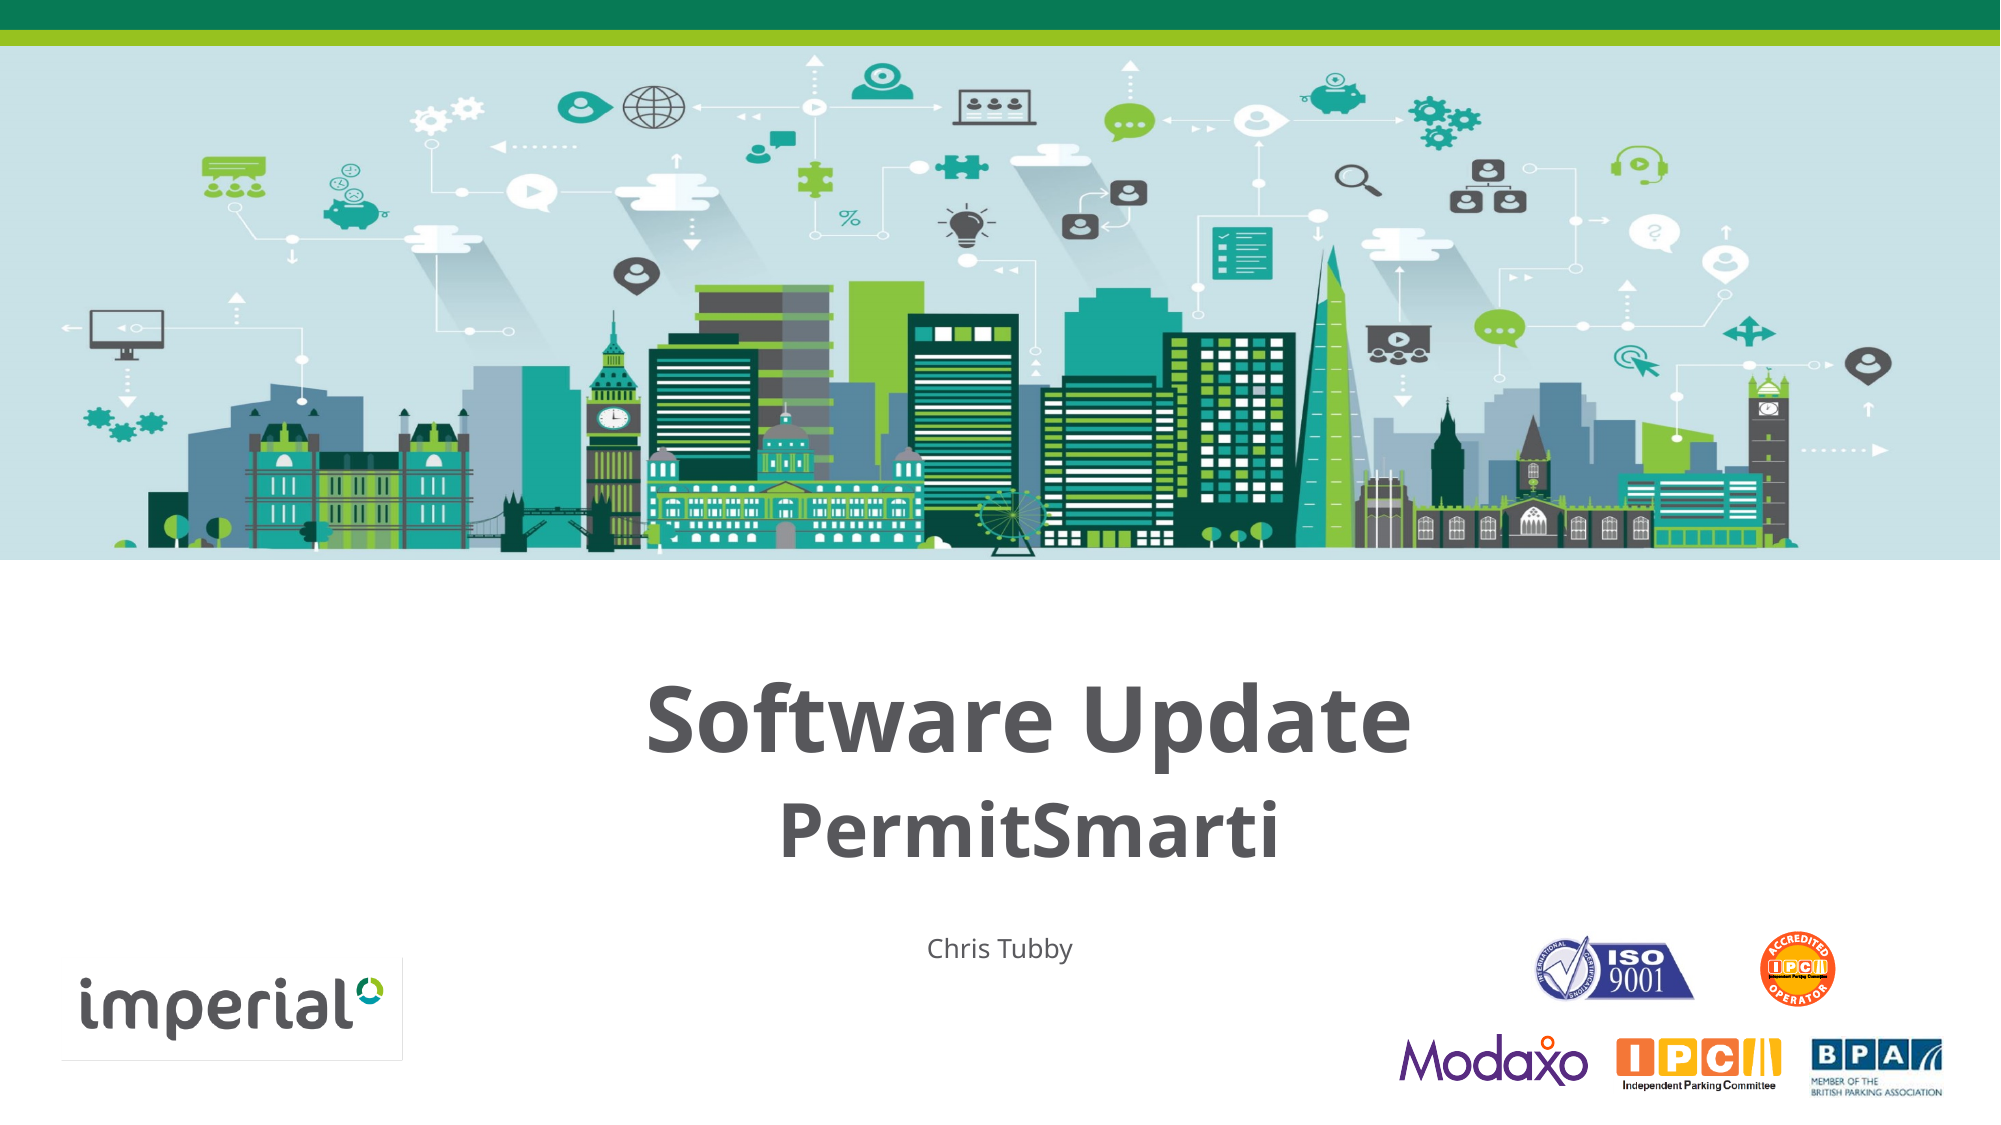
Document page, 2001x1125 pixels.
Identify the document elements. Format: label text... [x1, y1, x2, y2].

picture [1399, 1034, 1589, 1086]
picture [56, 952, 407, 1065]
title Chris Tubby [231, 871, 1769, 972]
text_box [1531, 931, 1944, 1098]
text_box Software Update PermitSmarti [548, 665, 1511, 882]
picture [0, 46, 2000, 560]
